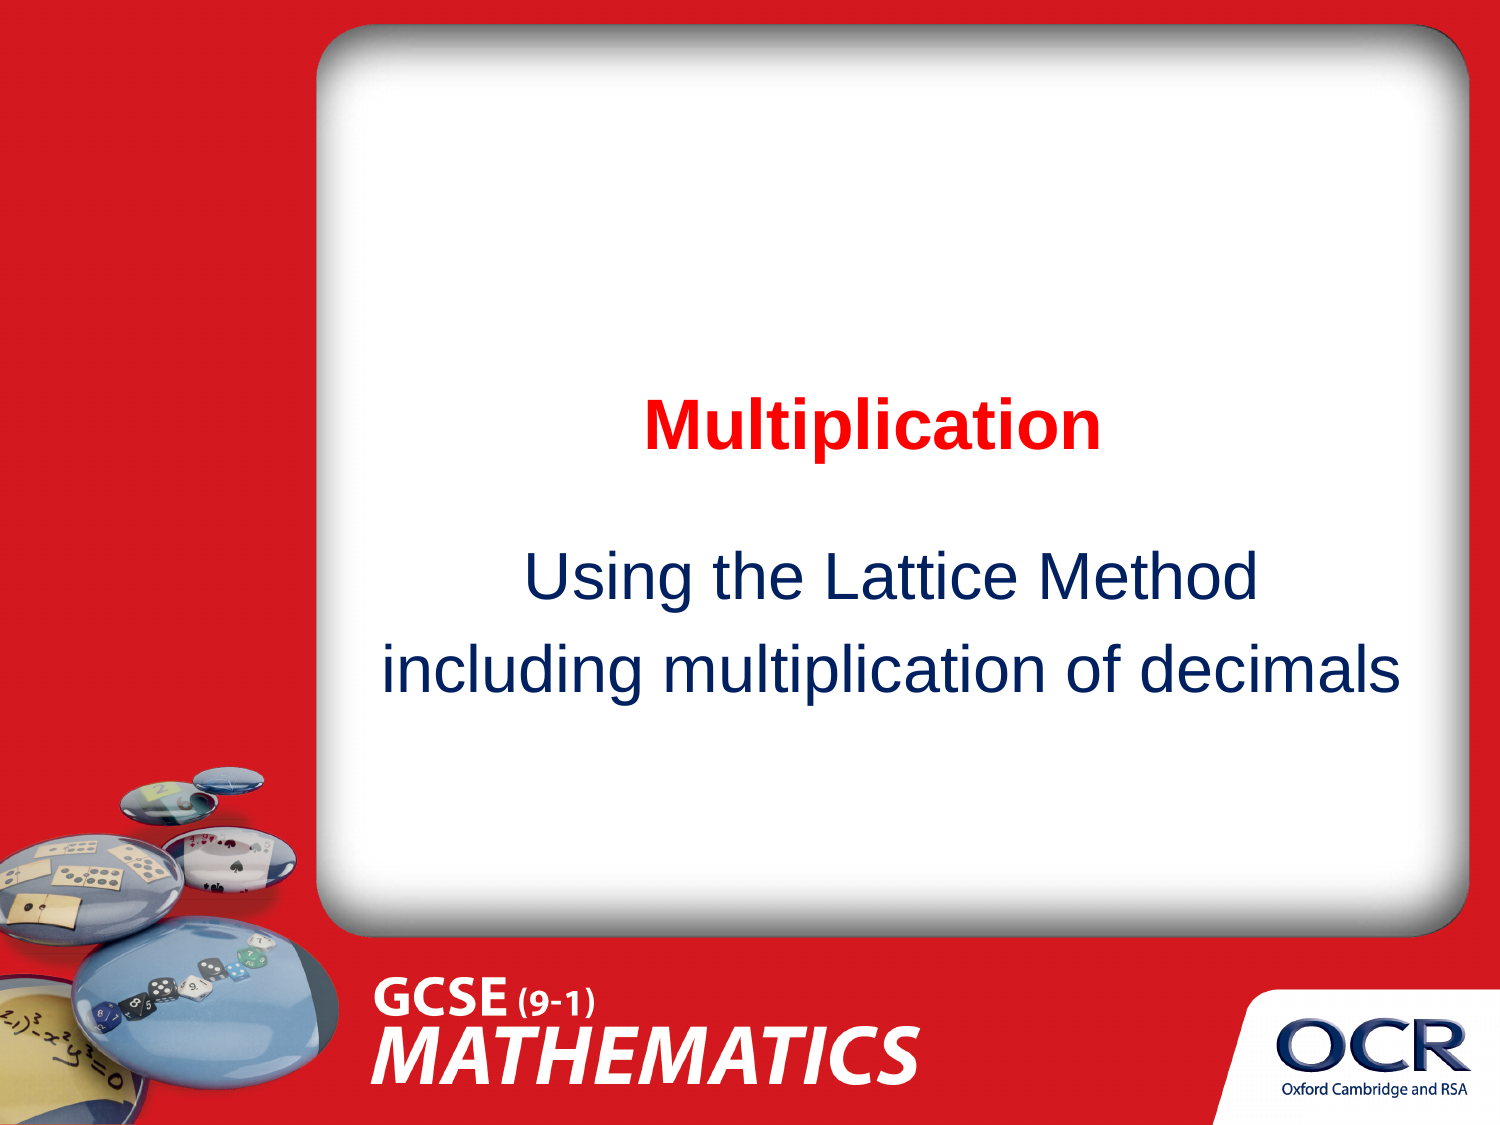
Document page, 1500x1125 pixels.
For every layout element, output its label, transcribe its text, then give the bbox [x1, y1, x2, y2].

picture [0, 0, 1500, 1125]
subtitle Using the Lattice Method including multiplication of decimals [319, 525, 1466, 813]
title Multiplication [374, 369, 1393, 525]
